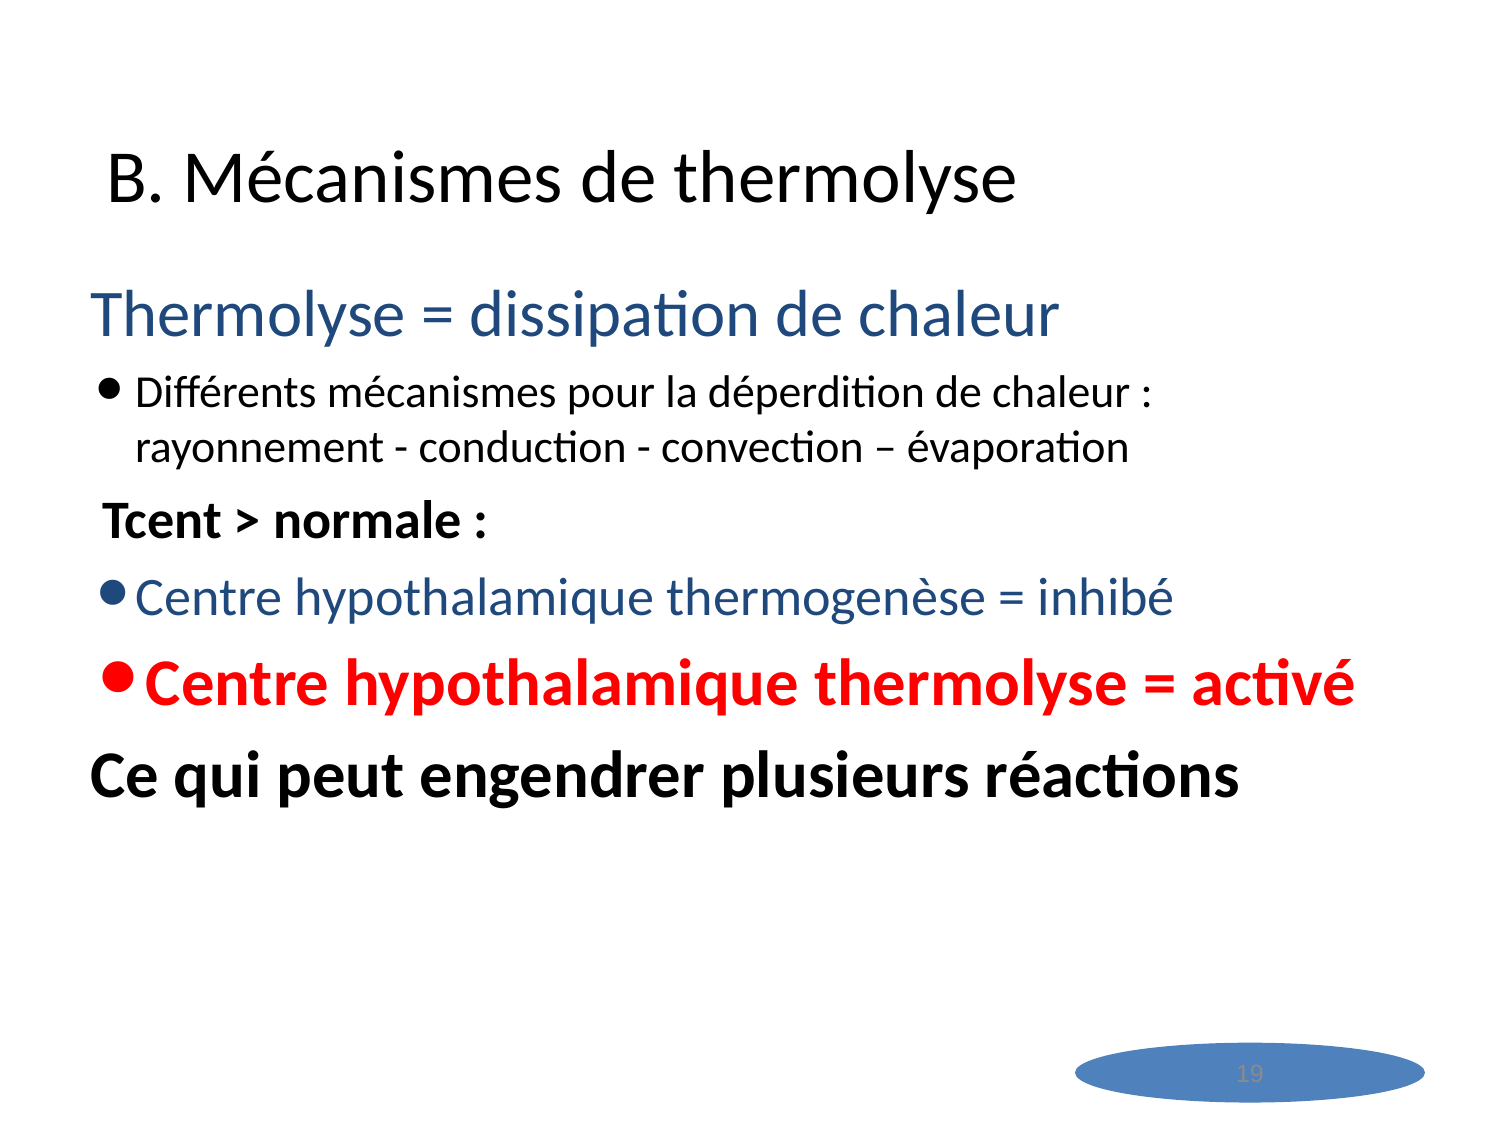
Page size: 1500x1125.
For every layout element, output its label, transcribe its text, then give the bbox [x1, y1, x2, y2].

slide_number 19 [1074, 1042, 1426, 1103]
title B. Mécanismes de thermolyse [75, 45, 1425, 233]
list Thermolyse = dissipation de chaleur Différents mécanismes pour la déperdition de chaleur : rayonnement - conduction - convection – évaporation Tcent > normale : Centre hypothalamique thermogenèse = inhibé Centre hypothalamique thermolyse = activé Ce qui peut engendrer plusieurs réactions [75, 262, 1425, 1005]
